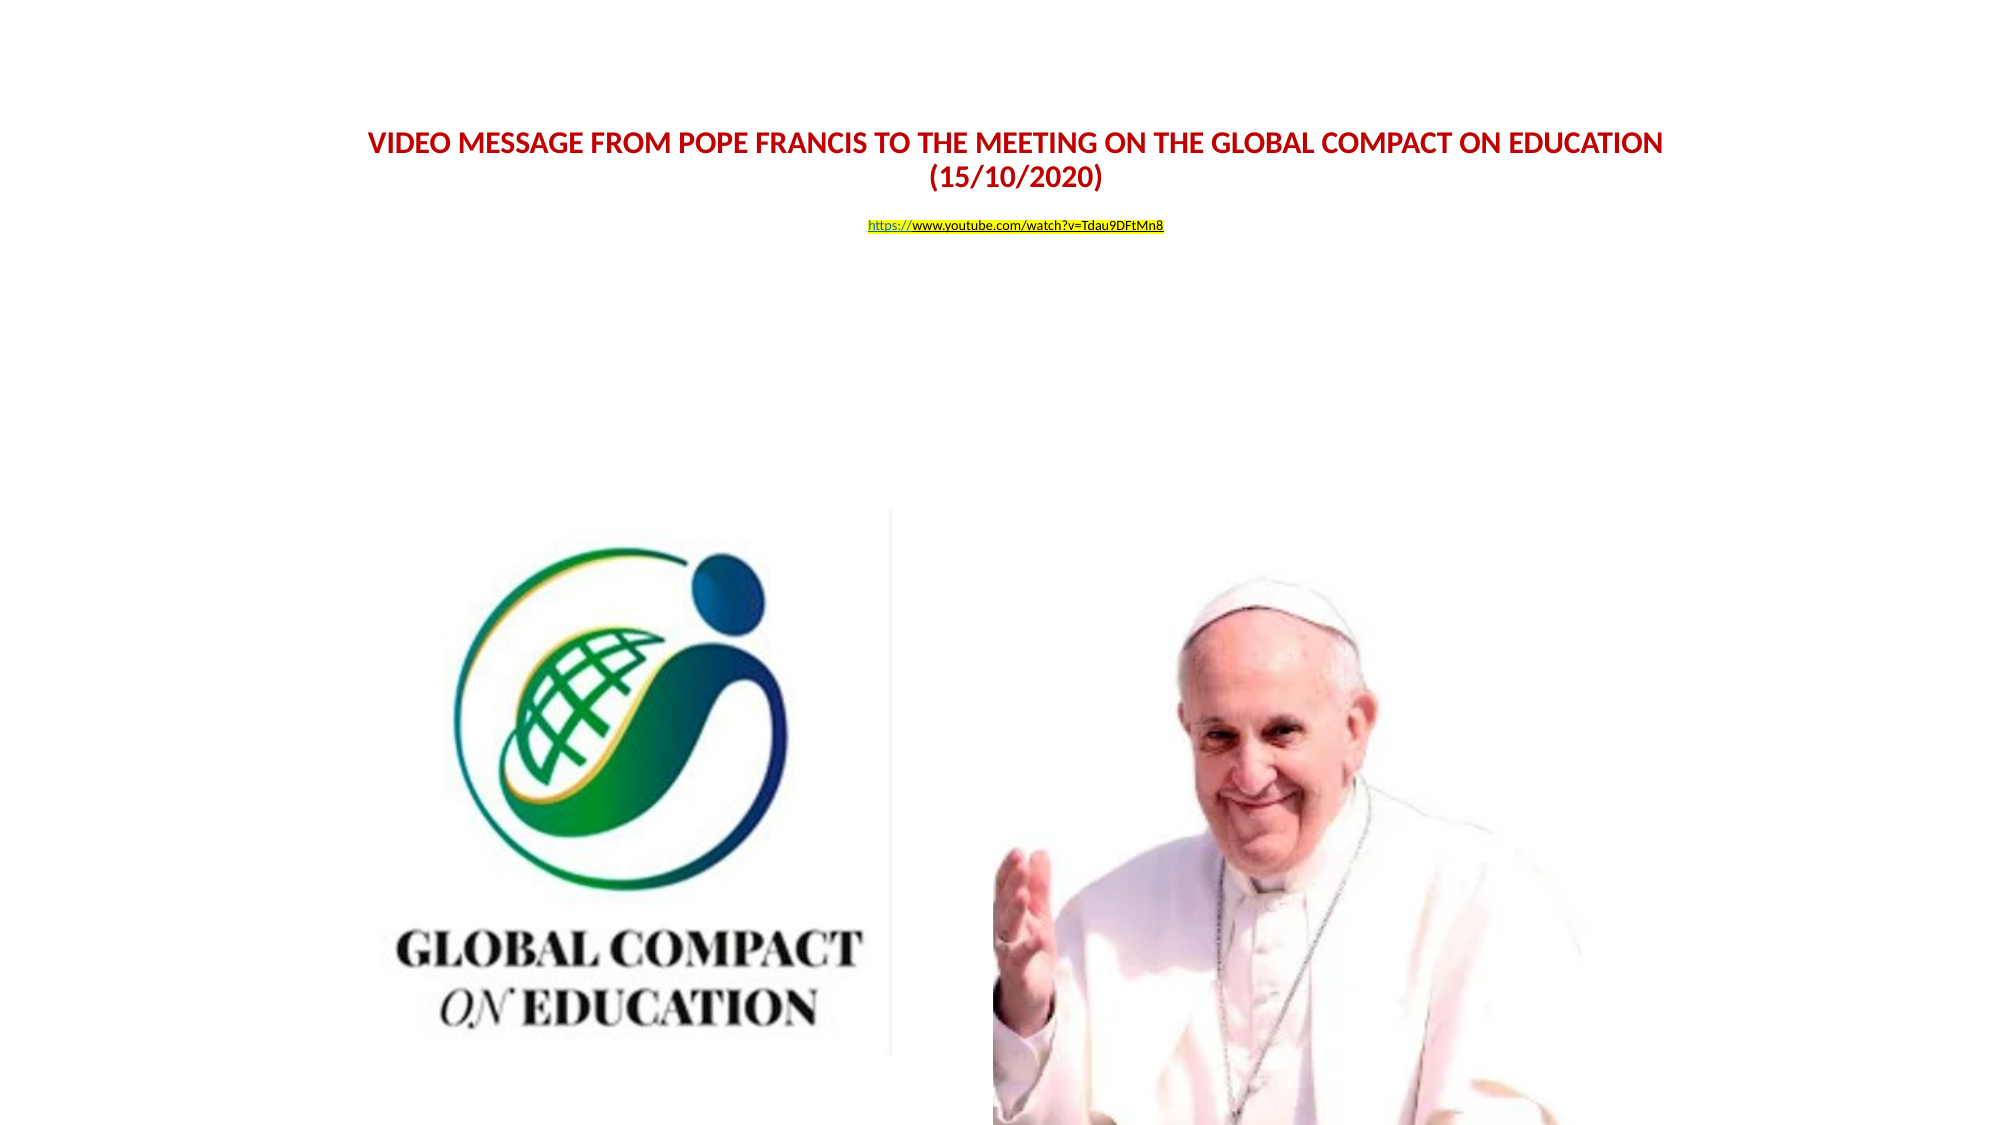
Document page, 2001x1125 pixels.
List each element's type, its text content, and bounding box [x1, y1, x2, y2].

picture [992, 385, 1685, 1125]
picture [379, 508, 893, 1056]
title VIDEO MESSAGE FROM POPE FRANCIS TO THE MEETING ON THE GLOBAL COMPACT ON EDUCATION (15/10/2020) https://www.youtube.com/watch?v=Tdau9DFtMn8 [153, 49, 1879, 319]
